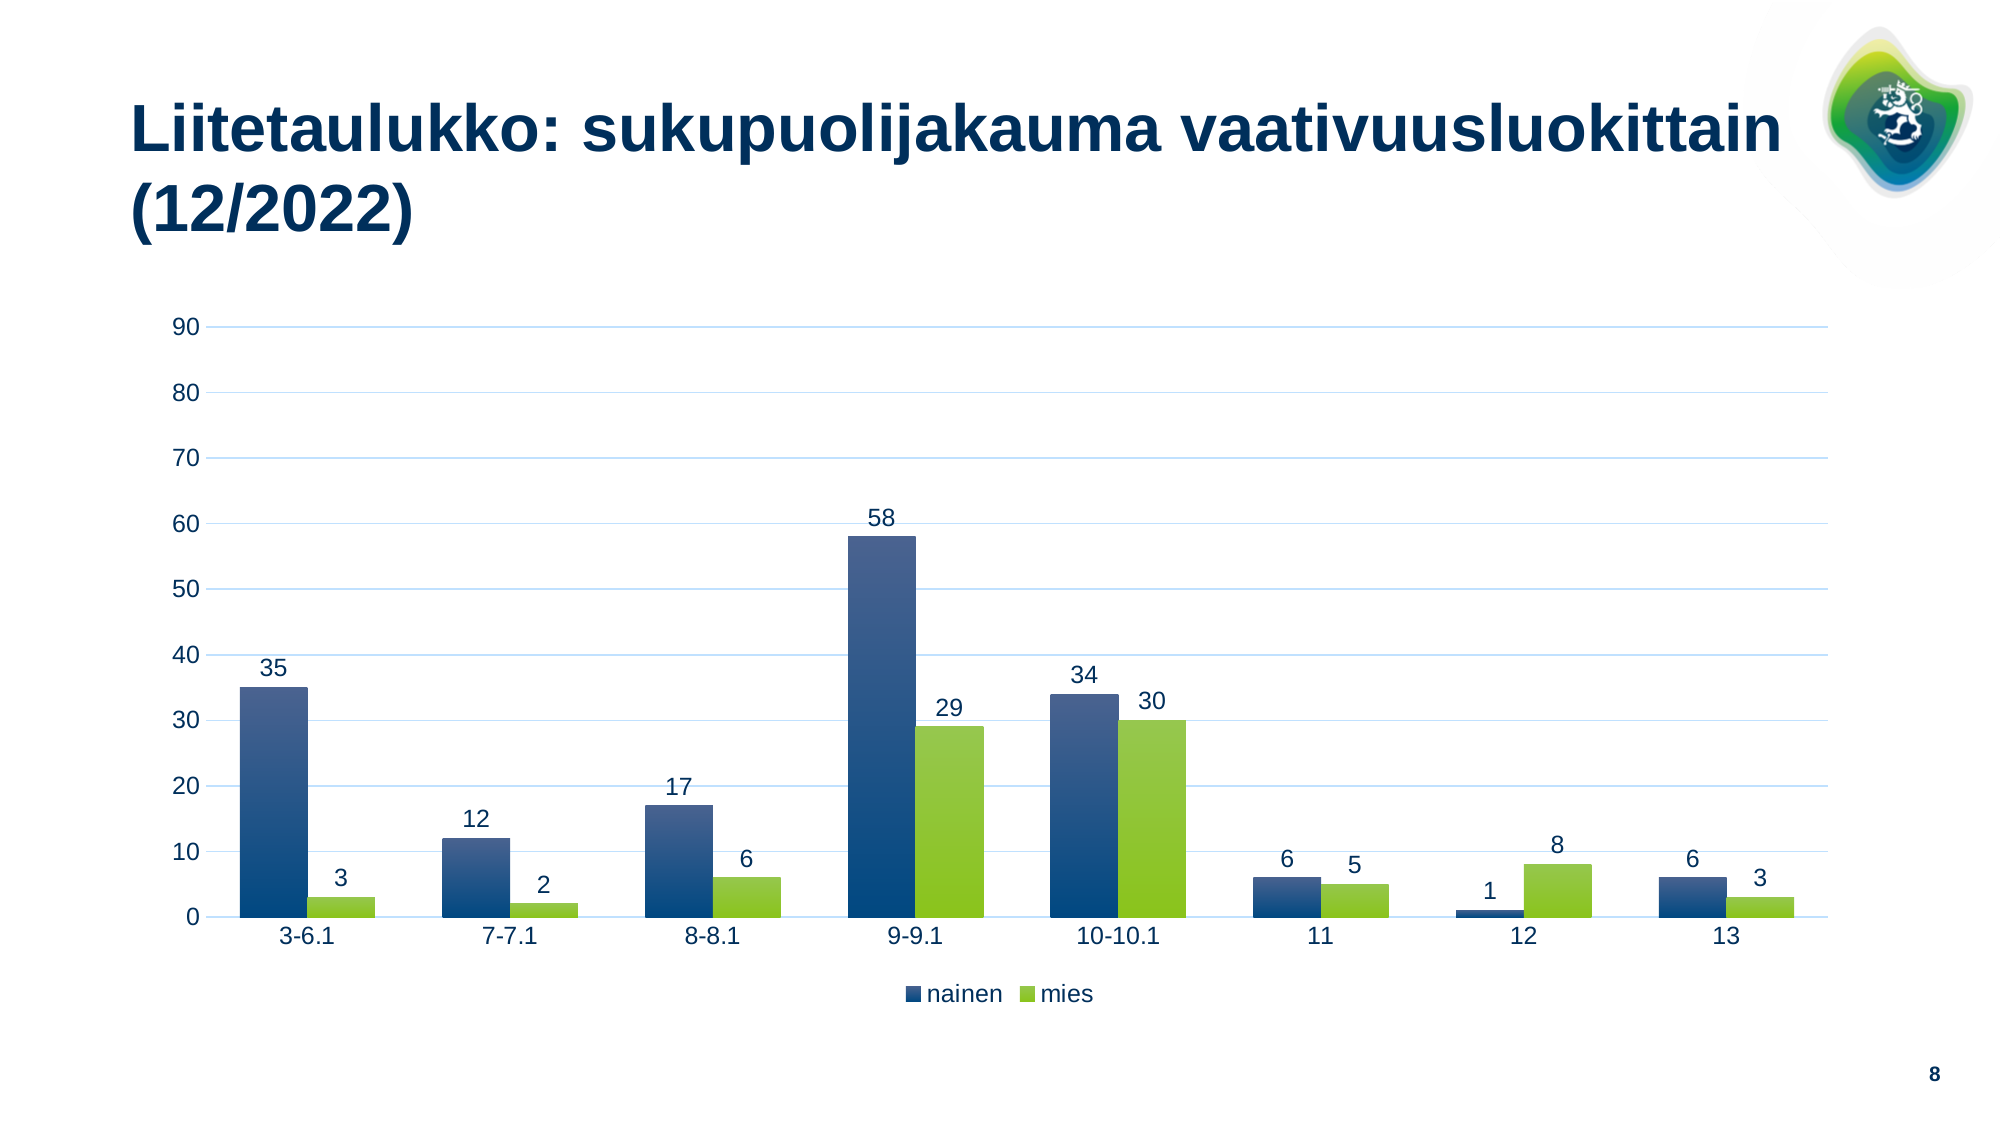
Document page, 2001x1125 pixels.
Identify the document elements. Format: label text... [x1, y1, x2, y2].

picture [1743, 2, 2000, 289]
chart [137, 299, 1863, 1014]
slide_number 8 [1505, 1042, 1956, 1103]
title Liitetaulukko: sukupuolijakauma vaativuusluokittain (12/2022) [115, 56, 1899, 274]
